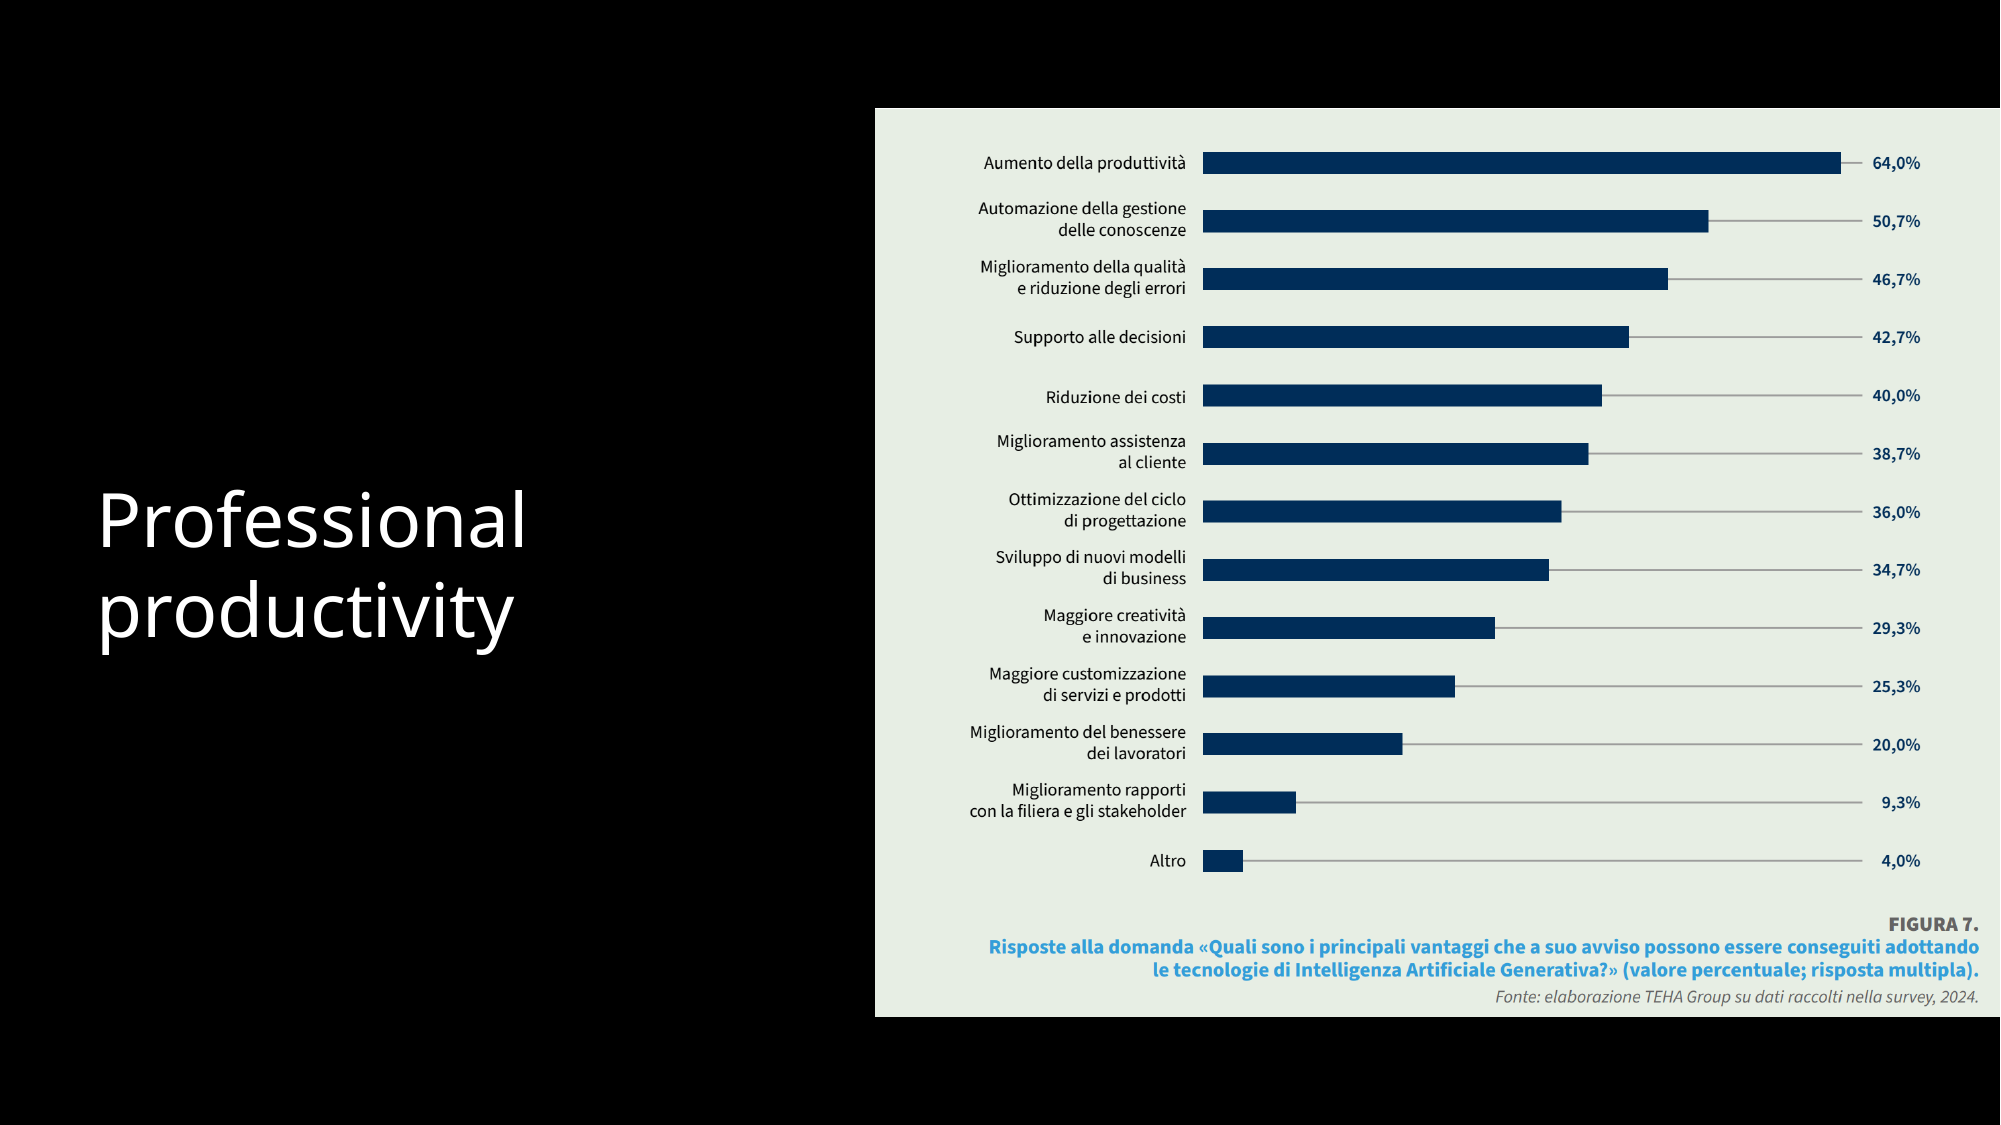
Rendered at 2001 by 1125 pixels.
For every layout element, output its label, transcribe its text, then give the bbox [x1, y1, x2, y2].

title Professional productivity [96, 468, 779, 657]
picture [874, 108, 2000, 1017]
